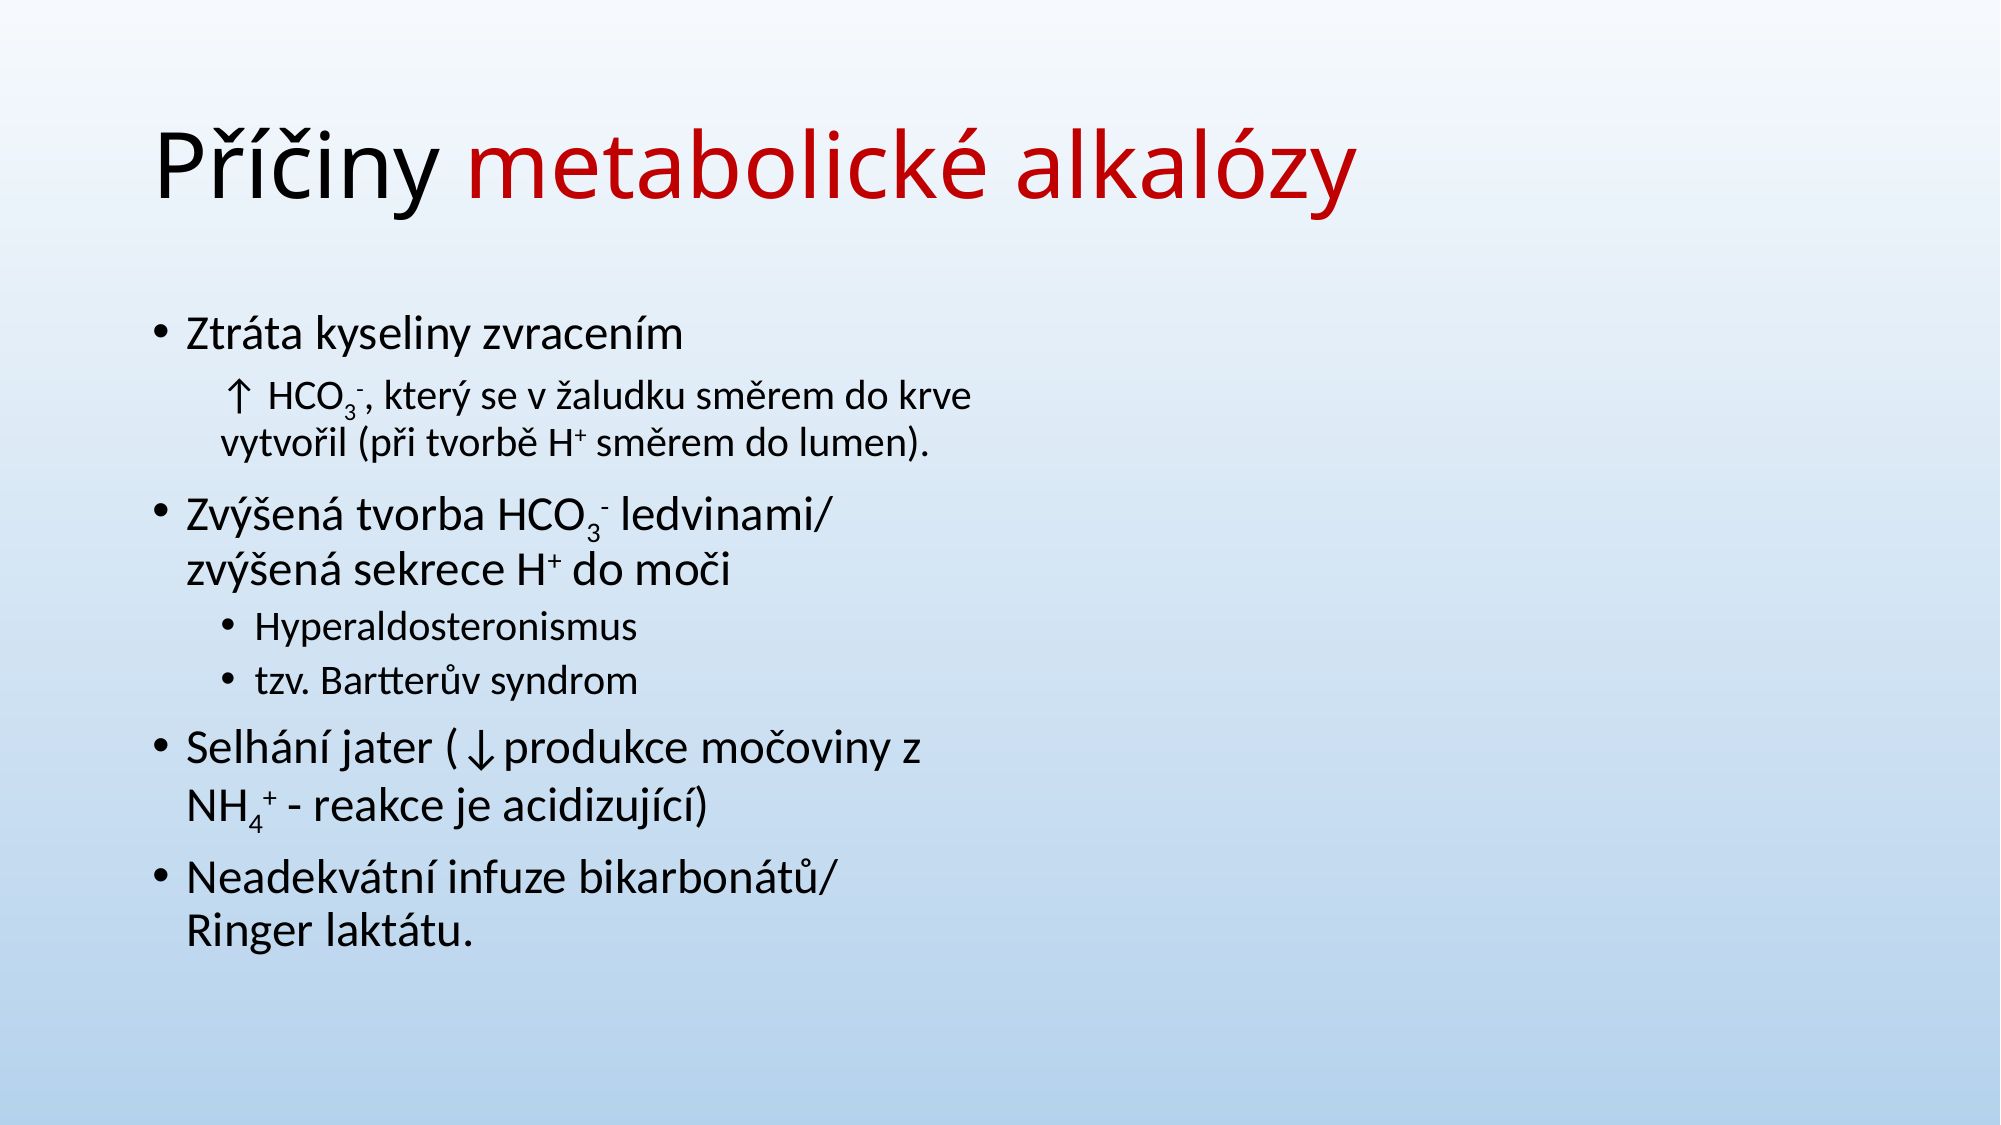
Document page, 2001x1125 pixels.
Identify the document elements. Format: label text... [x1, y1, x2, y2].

title Příčiny metabolické alkalózy [137, 59, 1863, 278]
list Ztráta kyseliny zvracením ↑ HCO3-, který se v žaludku směrem do krve vytvořil (při tvorbě H+ směrem do lumen). Zvýšená tvorba HCO3- ledvinami/ zvýšená sekrece H+ do moči Hyperaldosteronismus tzv. Bartterův syndrom Selhání jater (↓produkce močoviny z NH4+ - reakce je acidizující) Neadekvátní infuze bikarbonátů/ Ringer laktátu. [137, 299, 988, 1014]
